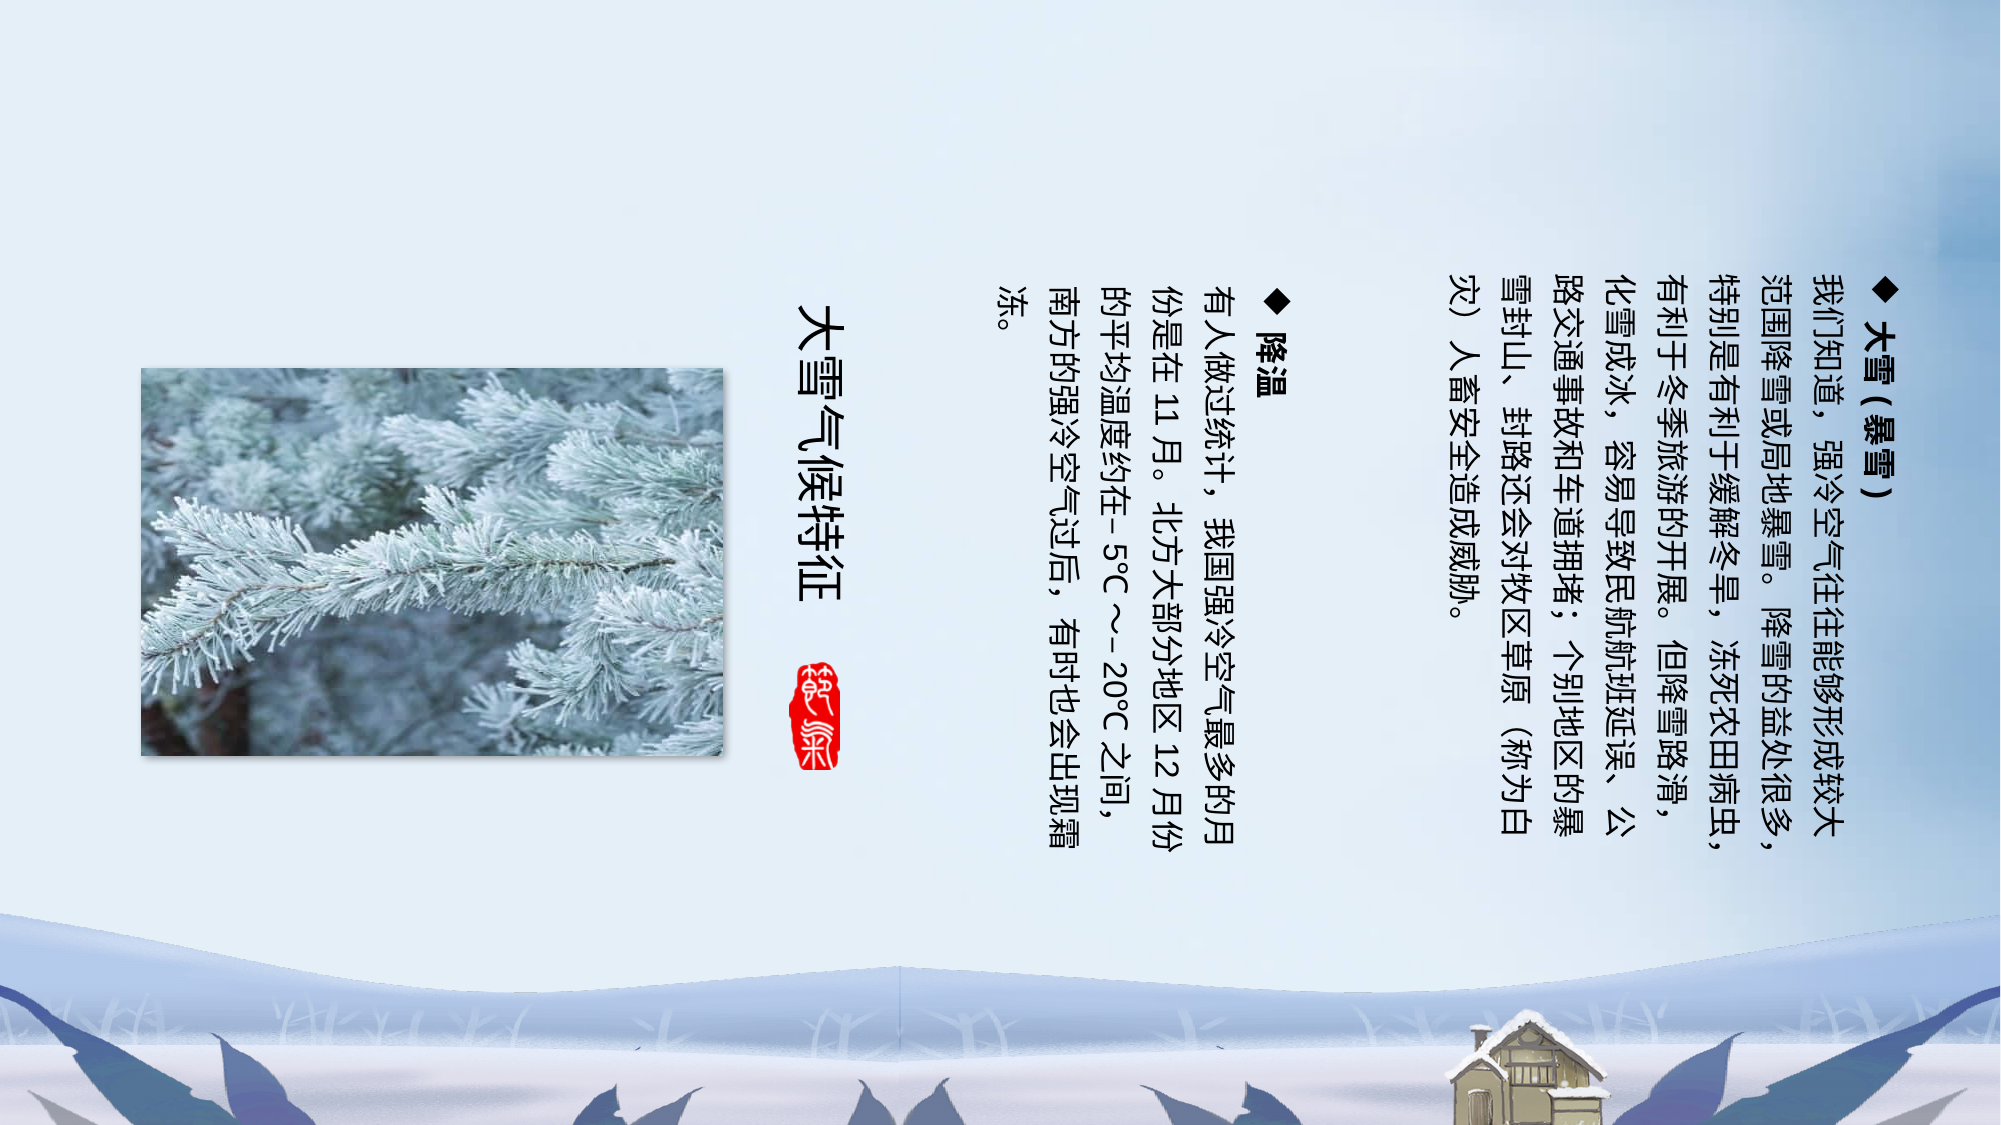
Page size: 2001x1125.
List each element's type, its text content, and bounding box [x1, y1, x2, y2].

text_box 大雪(暴雪) 我们知道，强冷空气往往能够形成较大范围降雪或局地暴雪。降雪的益处很多，特别是有利于缓解冬旱，冻死农田病虫，有利于冬季旅游的开展。但降雪路滑，化雪成冰，容易导致民航航班延误、公路交通事故和车道拥堵；个别地区的暴雪封山、封路还会对牧区草原（称为白灾）人畜安全造成威胁。 [1417, 258, 1909, 875]
picture [0, 0, 2001, 1125]
text_box 降温 有人做过统计，我国强冷空气最多的月份是在11月。北方大部分地区12月份的平均温度约在–5℃～–20℃之间，南方的强冷空气过后，有时也会出现霜冻。 [1019, 270, 1301, 874]
text_box 大雪气候特征 [768, 289, 860, 608]
